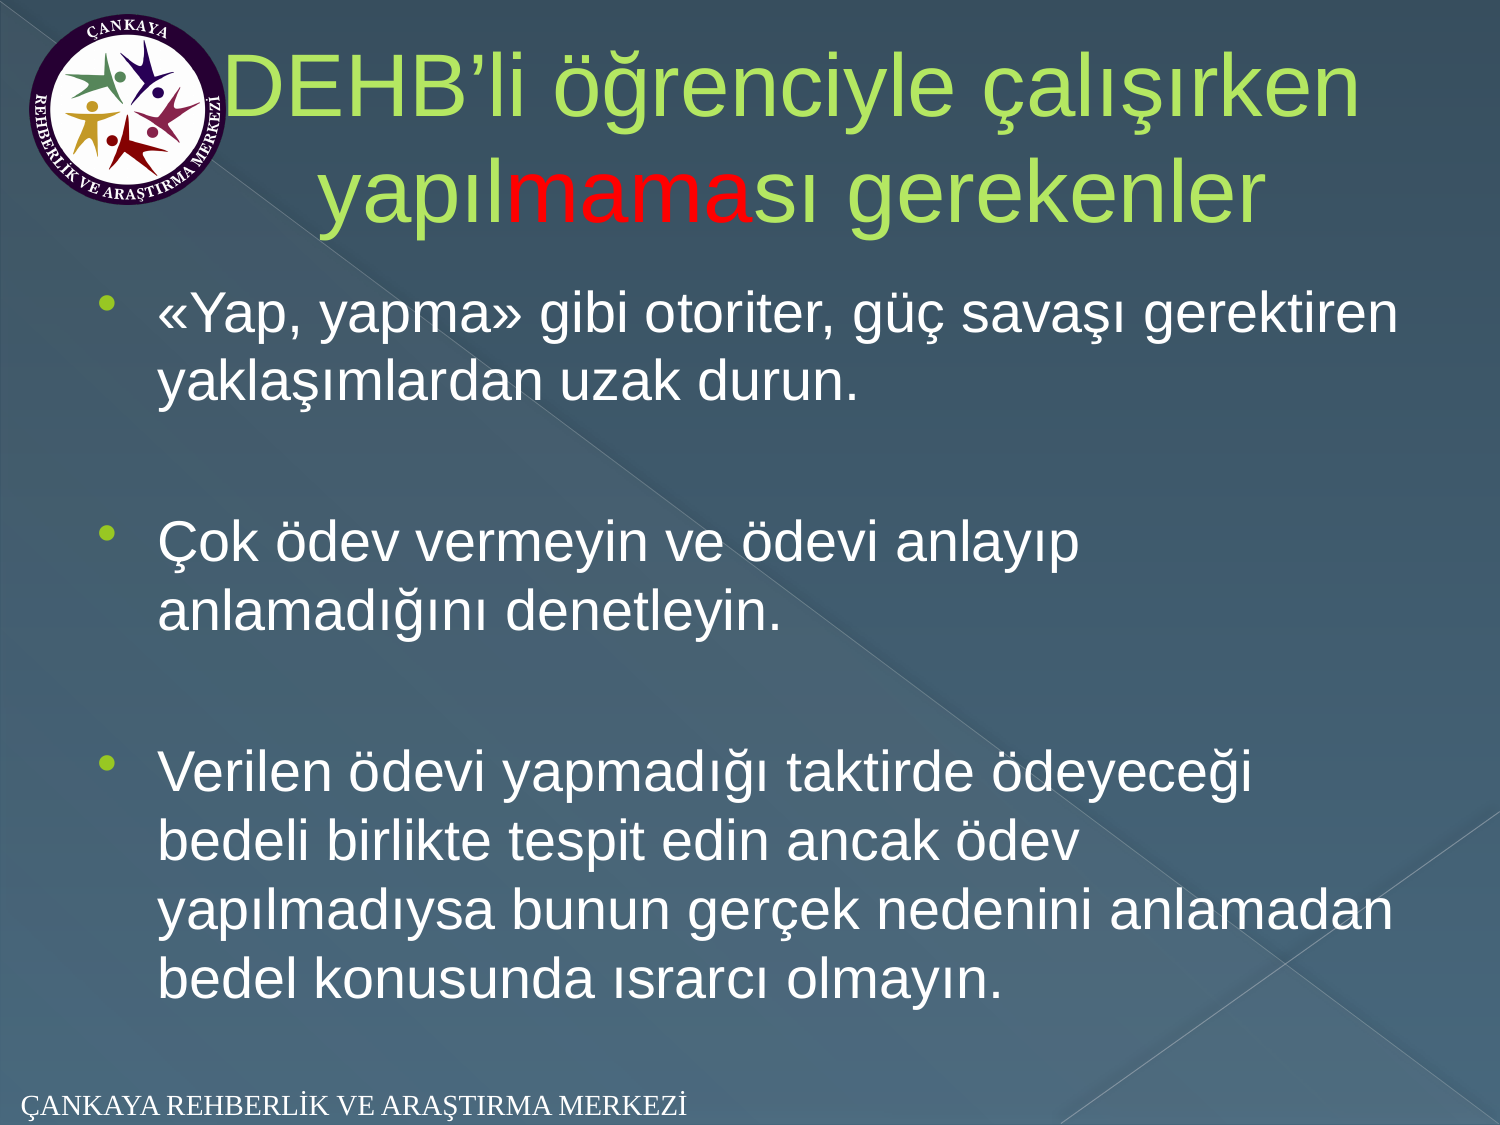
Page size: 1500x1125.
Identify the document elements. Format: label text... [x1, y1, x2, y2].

title DEHB’li öğrenciyle çalışırken yapılmaması gerekenler [75, 19, 1425, 249]
text_box ÇANKAYA REHBERLİK VE ARAŞTIRMA MERKEZİ [5, 1078, 715, 1125]
list «Yap, yapma» gibi otoriter, güç savaşı gerektiren yaklaşımlardan uzak durun. Çok ödev vermeyin ve ödevi anlayıp anlamadığını denetleyin. Verilen ödevi yapmadığı taktirde ödeyeceği bedeli birlikte tespit edin ancak ödev yapılmadıysa bunun gerçek nedenini anlamadan bedel konusunda ısrarcı olmayın. [75, 267, 1425, 1018]
picture [29, 14, 227, 205]
